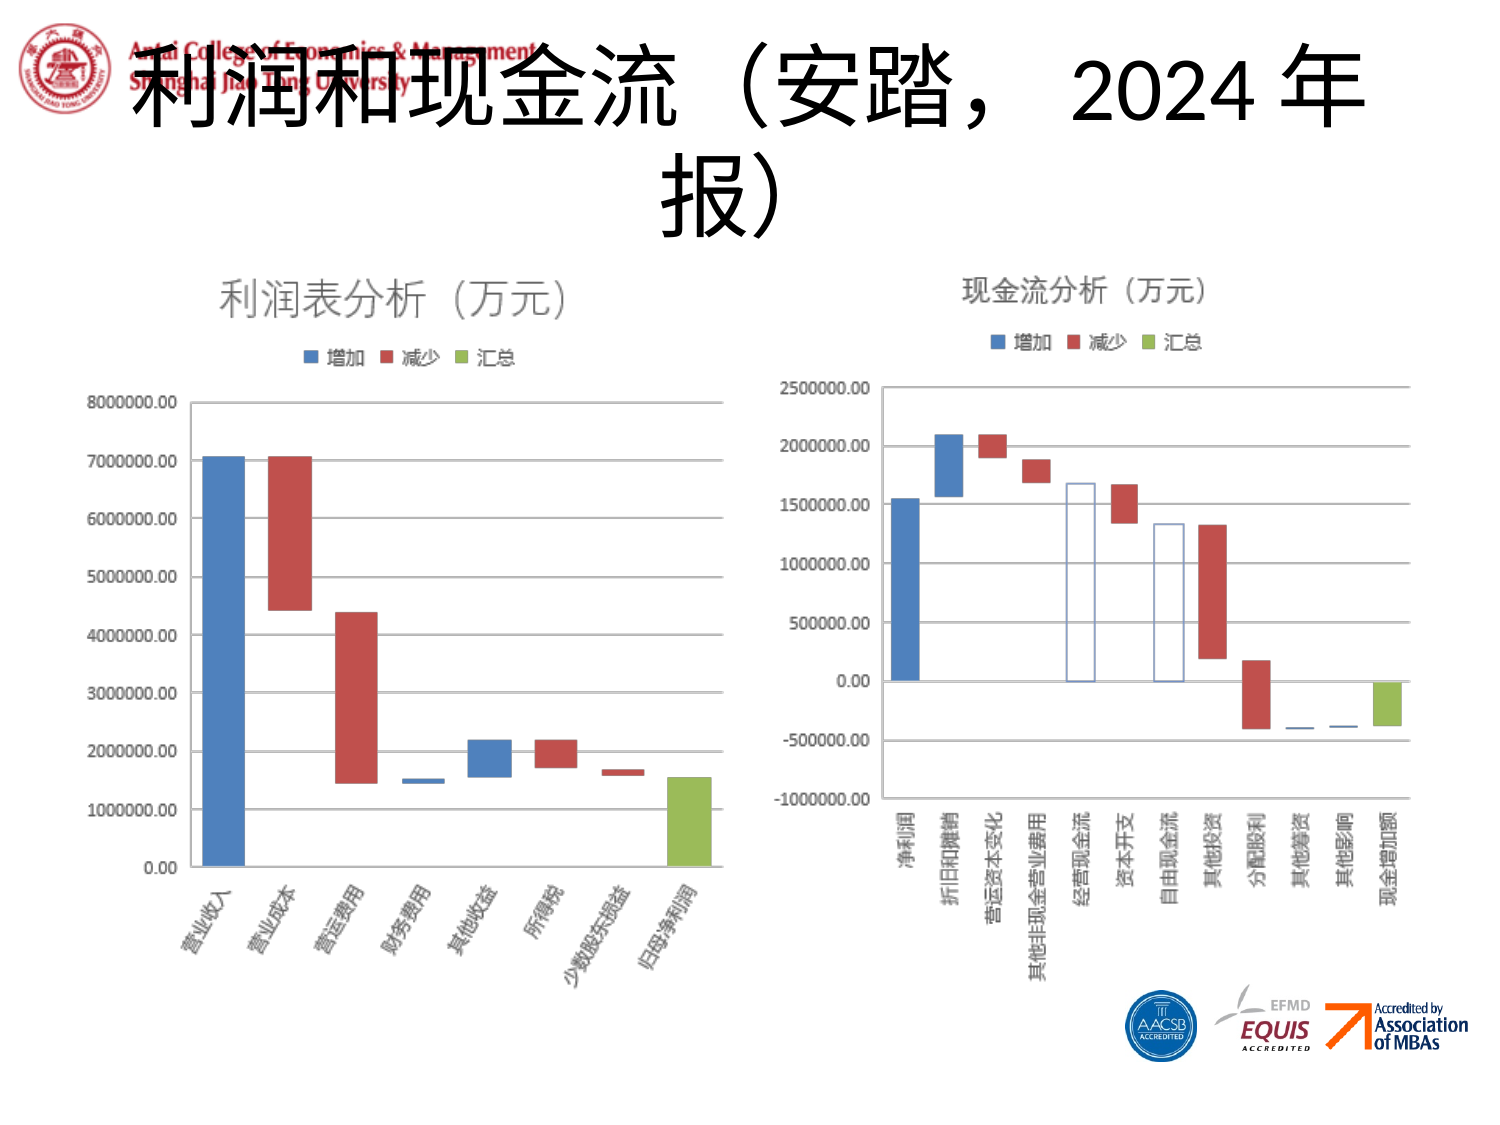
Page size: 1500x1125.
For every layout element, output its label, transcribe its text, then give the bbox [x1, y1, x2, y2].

title 利润和现金流（安踏，2024年报） [75, 45, 1425, 233]
picture [762, 262, 1468, 1062]
picture [2, 19, 548, 119]
picture [75, 262, 738, 1005]
